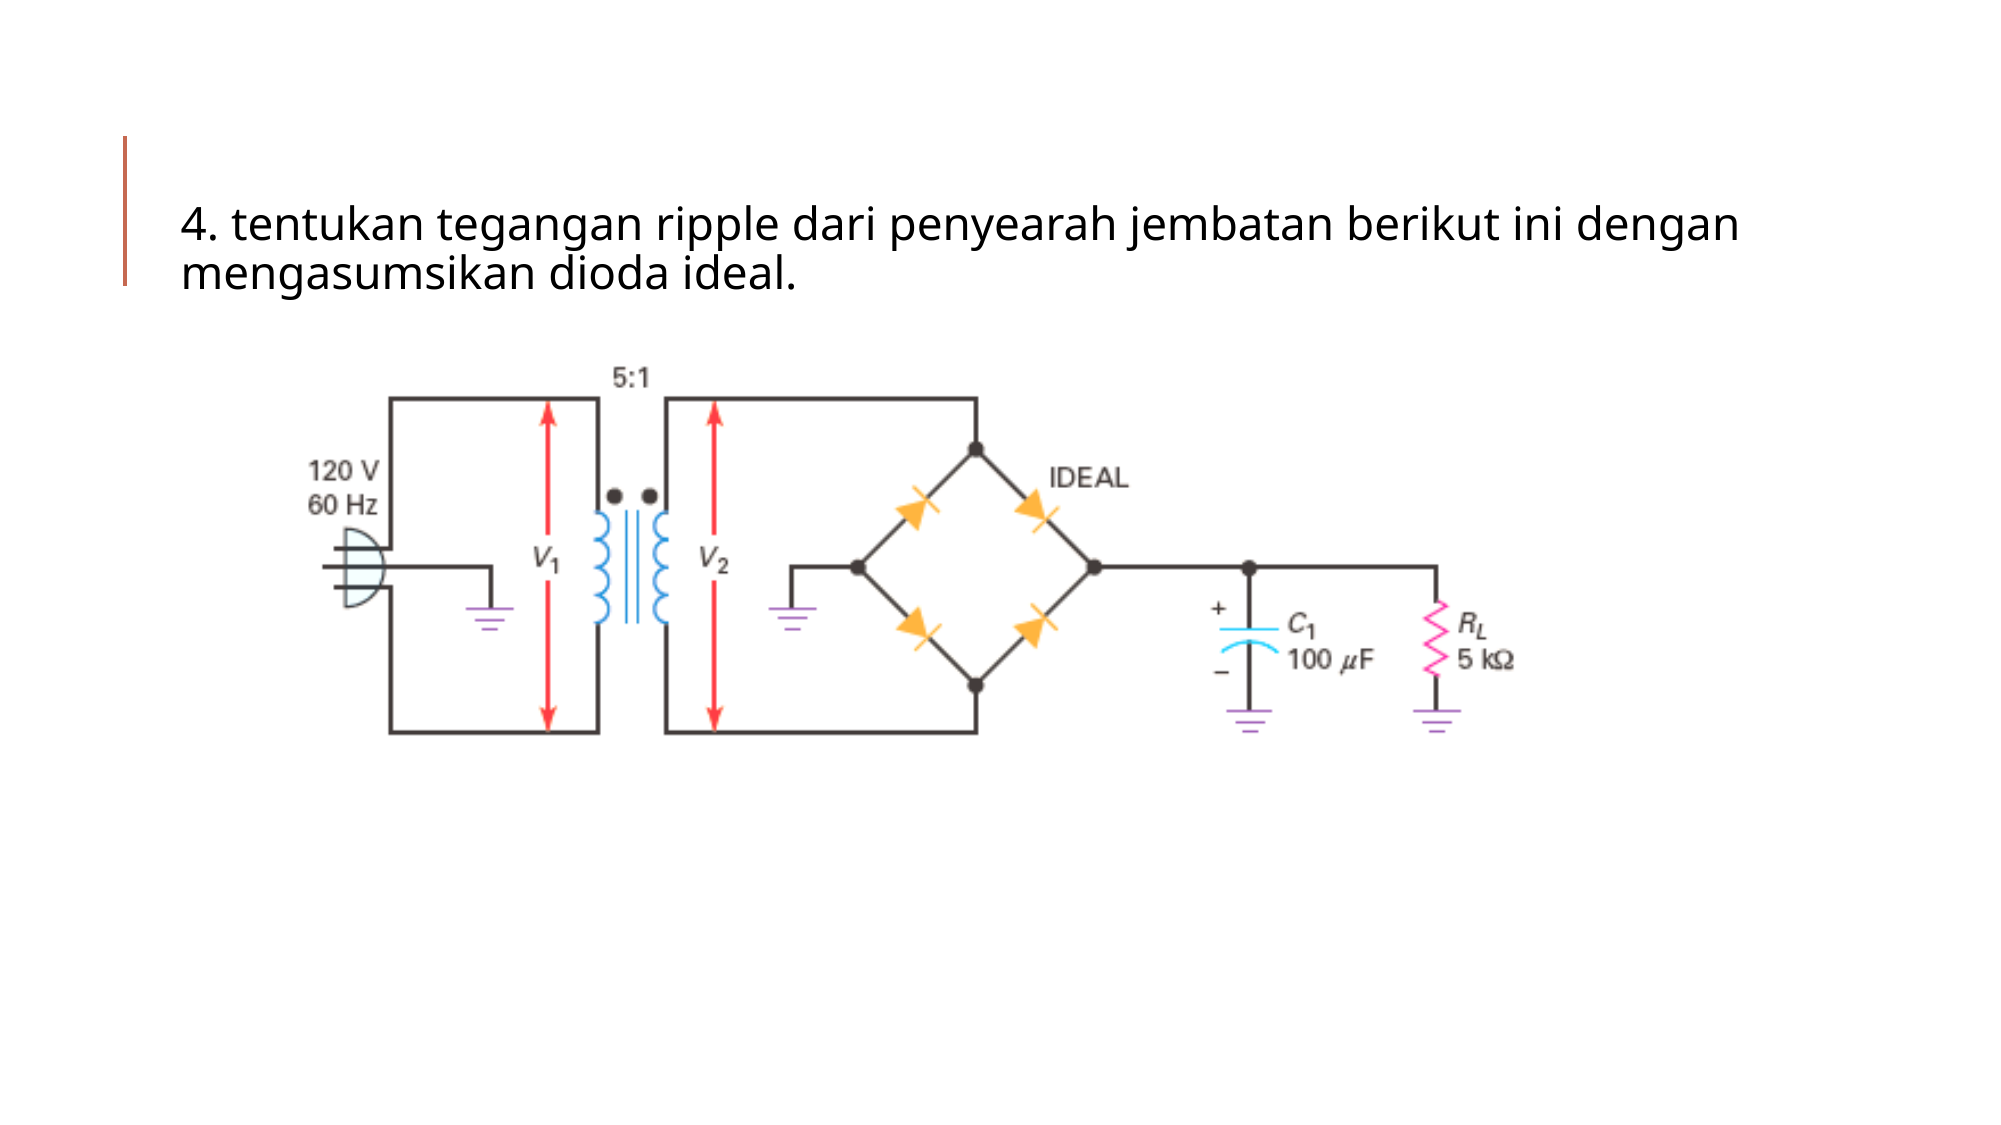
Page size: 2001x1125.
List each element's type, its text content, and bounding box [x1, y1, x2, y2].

picture [298, 354, 1528, 788]
list 4. tentukan tegangan ripple dari penyearah jembatan berikut ini dengan mengasumsikan dioda ideal. [158, 193, 1753, 854]
